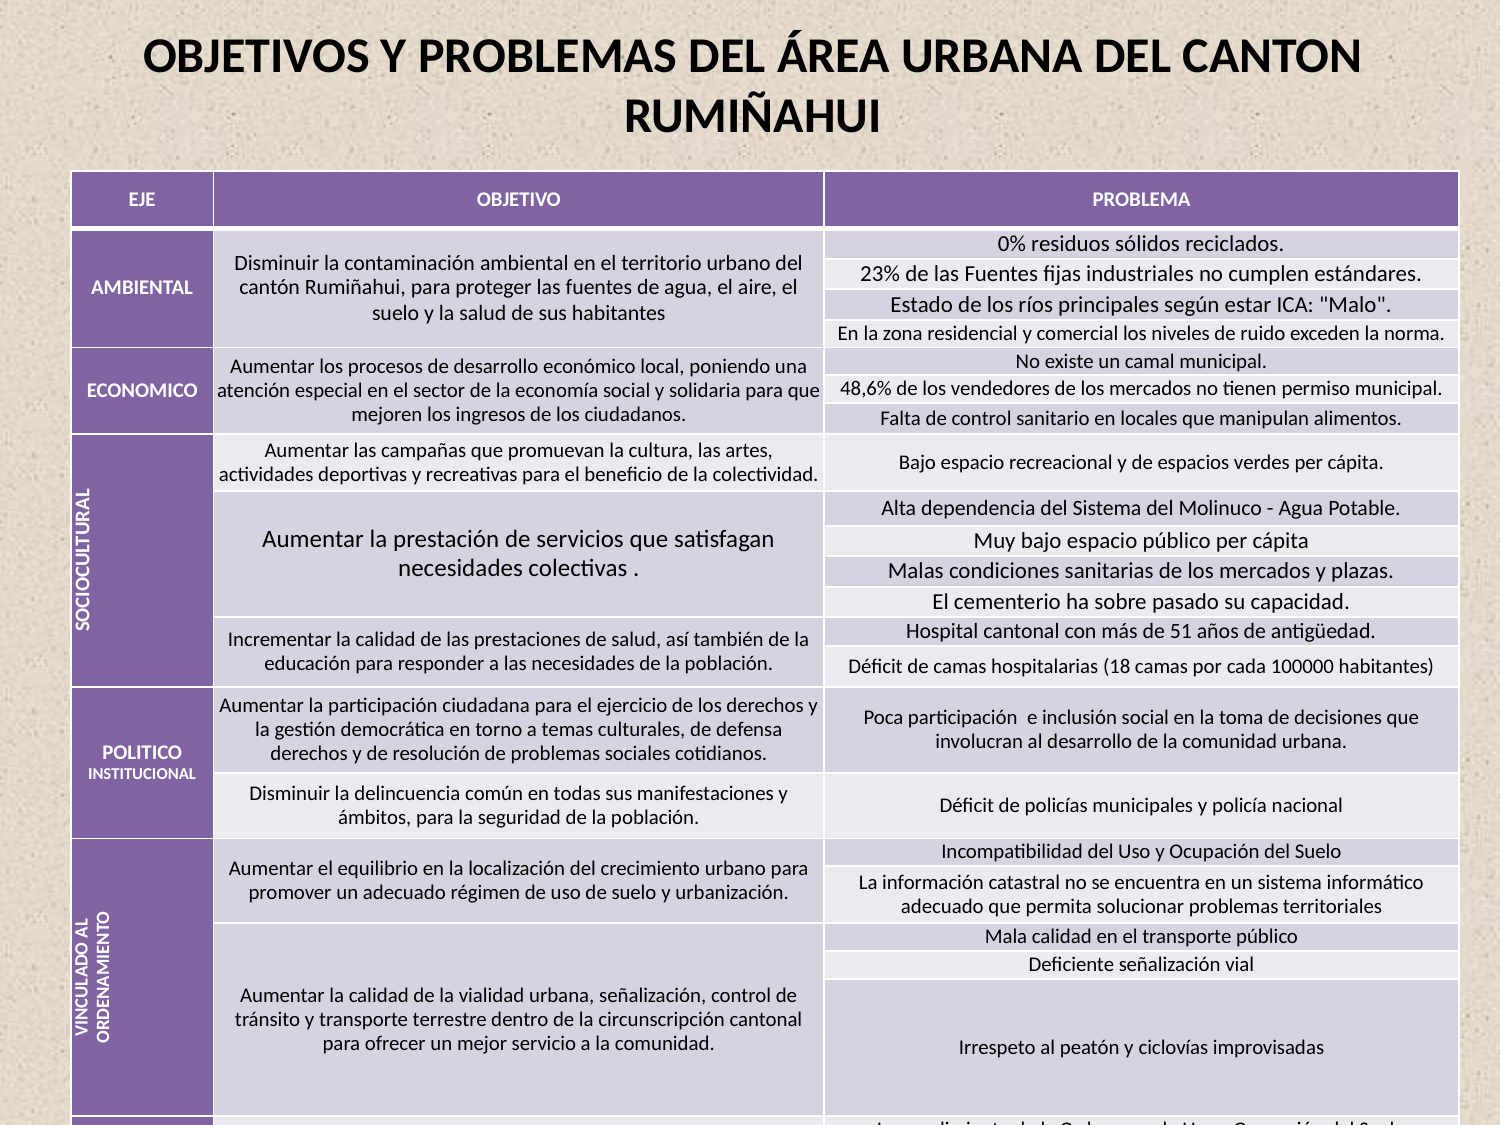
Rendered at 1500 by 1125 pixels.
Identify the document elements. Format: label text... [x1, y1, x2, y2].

table_cell AMBIENTAL [72, 231, 213, 347]
table_cell Déficit de policías municipales y policía nacional [825, 774, 1458, 838]
table_cell RIESGOS [72, 1117, 213, 1125]
table_cell Disminuir la vulnerabilidad de la población ante diversas amenazas para garantizar el bienestar de la población. [214, 1117, 823, 1125]
table_cell Malas condiciones sanitarias de los mercados y plazas. [825, 557, 1458, 586]
table_cell Incrementar la calidad de las prestaciones de salud, así también de la educación para responder a las necesidades de la población. [214, 618, 823, 686]
table_cell Aumentar el equilibrio en la localización del crecimiento urbano para promover un adecuado régimen de uso de suelo y urbanización. [214, 839, 823, 922]
table_cell Disminuir la contaminación ambiental en el territorio urbano del cantón Rumiñahui, para proteger las fuentes de agua, el aire, el suelo y la salud de sus habitantes [214, 231, 823, 347]
table_cell Alta dependencia del Sistema del Molinuco - Agua Potable. [825, 492, 1458, 525]
table_cell El cementerio ha sobre pasado su capacidad. [825, 588, 1458, 616]
table_cell Déficit de camas hospitalarias (18 camas por cada 100000 habitantes) [825, 647, 1458, 686]
table_cell 0% residuos sólidos reciclados. [825, 231, 1458, 258]
table_cell ECONOMICO [72, 348, 213, 433]
table_cell La información catastral no se encuentra en un sistema informático adecuado que permita solucionar problemas territoriales [825, 867, 1458, 922]
table_cell VINCULADO AL ORDENAMIENTO [72, 839, 213, 1115]
table_cell Estado de los ríos principales según estar ICA: "Malo". [825, 290, 1458, 319]
table_cell Aumentar la calidad de la vialidad urbana, señalización, control de tránsito y transporte terrestre dentro de la circunscripción cantonal para ofrecer un mejor servicio a la comunidad. [214, 924, 823, 1115]
table_cell Incompatibilidad del Uso y Ocupación del Suelo [825, 839, 1458, 865]
table_header OBJETIVO [214, 172, 823, 226]
picture [0, 0, 1500, 1125]
table_cell SOCIOCULTURAL [72, 435, 213, 686]
table_cell POLITICO INSTITUCIONAL [72, 688, 213, 838]
table_cell No existe un camal municipal. [825, 348, 1458, 374]
table_cell Aumentar la prestación de servicios que satisfagan necesidades colectivas . [214, 492, 823, 616]
table_cell Disminuir la delincuencia común en todas sus manifestaciones y ámbitos, para la seguridad de la población. [214, 774, 823, 838]
table_cell 48,6% de los vendedores de los mercados no tienen permiso municipal. [825, 376, 1458, 402]
table_cell 23% de las Fuentes fijas industriales no cumplen estándares. [825, 260, 1458, 288]
table_cell Falta de control sanitario en locales que manipulan alimentos. [825, 404, 1458, 433]
table_cell En la zona residencial y comercial los niveles de ruido exceden la norma. [825, 321, 1458, 347]
table_cell Aumentar la participación ciudadana para el ejercicio de los derechos y la gestión democrática en torno a temas culturales, de defensa derechos y de resolución de problemas sociales cotidianos. [214, 688, 823, 772]
table_cell Poca participación e inclusión social en la toma de decisiones que involucran al desarrollo de la comunidad urbana. [825, 688, 1458, 772]
table_cell Irrespeto al peatón y ciclovías improvisadas [825, 980, 1458, 1115]
table_header EJE [72, 172, 213, 226]
table_cell Incumplimiento de la Ordenanza de Uso y Ocupación del Suelo [825, 1117, 1458, 1125]
table_cell Aumentar los procesos de desarrollo económico local, poniendo una atención especial en el sector de la economía social y solidaria para que mejoren los ingresos de los ciudadanos. [214, 348, 823, 433]
table_cell Muy bajo espacio público per cápita [825, 527, 1458, 555]
table_cell Bajo espacio recreacional y de espacios verdes per cápita. [825, 435, 1458, 490]
title OBJETIVOS Y PROBLEMAS DEL ÁREA URBANA DEL CANTON RUMIÑAHUI [78, 3, 1429, 161]
table_cell Aumentar las campañas que promuevan la cultura, las artes, actividades deportivas y recreativas para el beneficio de la colectividad. [214, 435, 823, 490]
table_cell Mala calidad en el transporte público [825, 924, 1458, 950]
table_cell Hospital cantonal con más de 51 años de antigüedad. [825, 618, 1458, 645]
table_cell Deficiente señalización vial [825, 952, 1458, 978]
table_header PROBLEMA [825, 172, 1458, 226]
